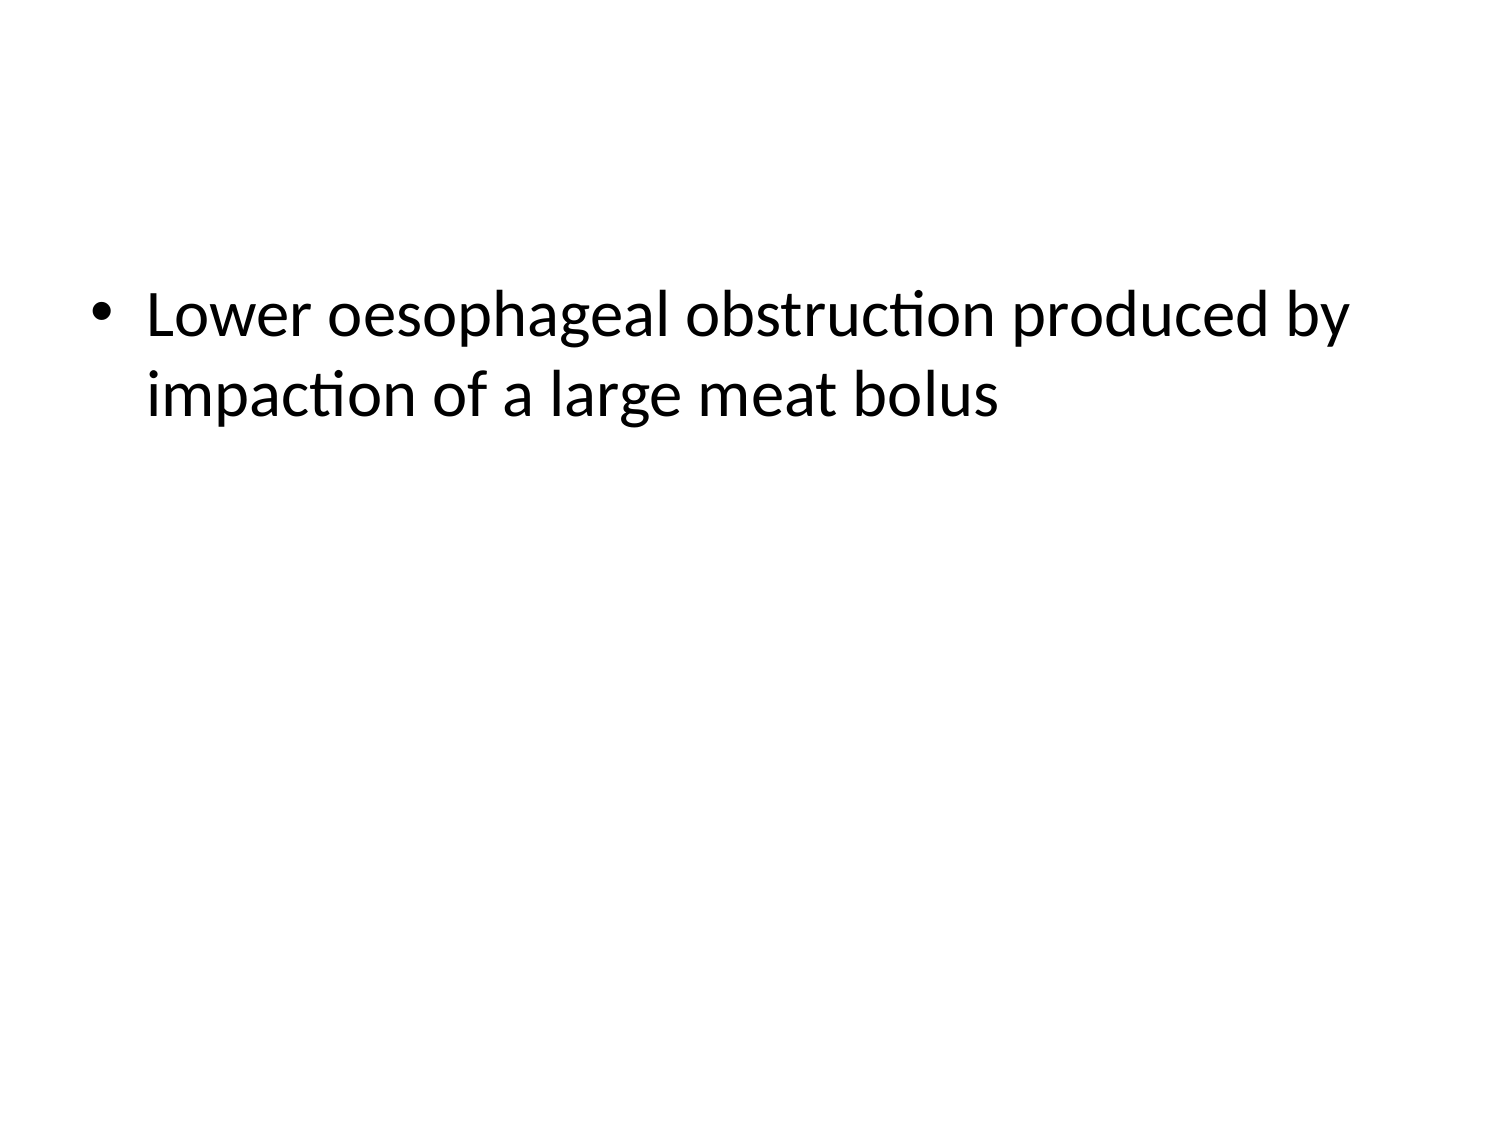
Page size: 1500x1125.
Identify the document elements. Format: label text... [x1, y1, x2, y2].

list Lower oesophageal obstruction produced by impaction of a large meat bolus [75, 262, 1425, 1005]
